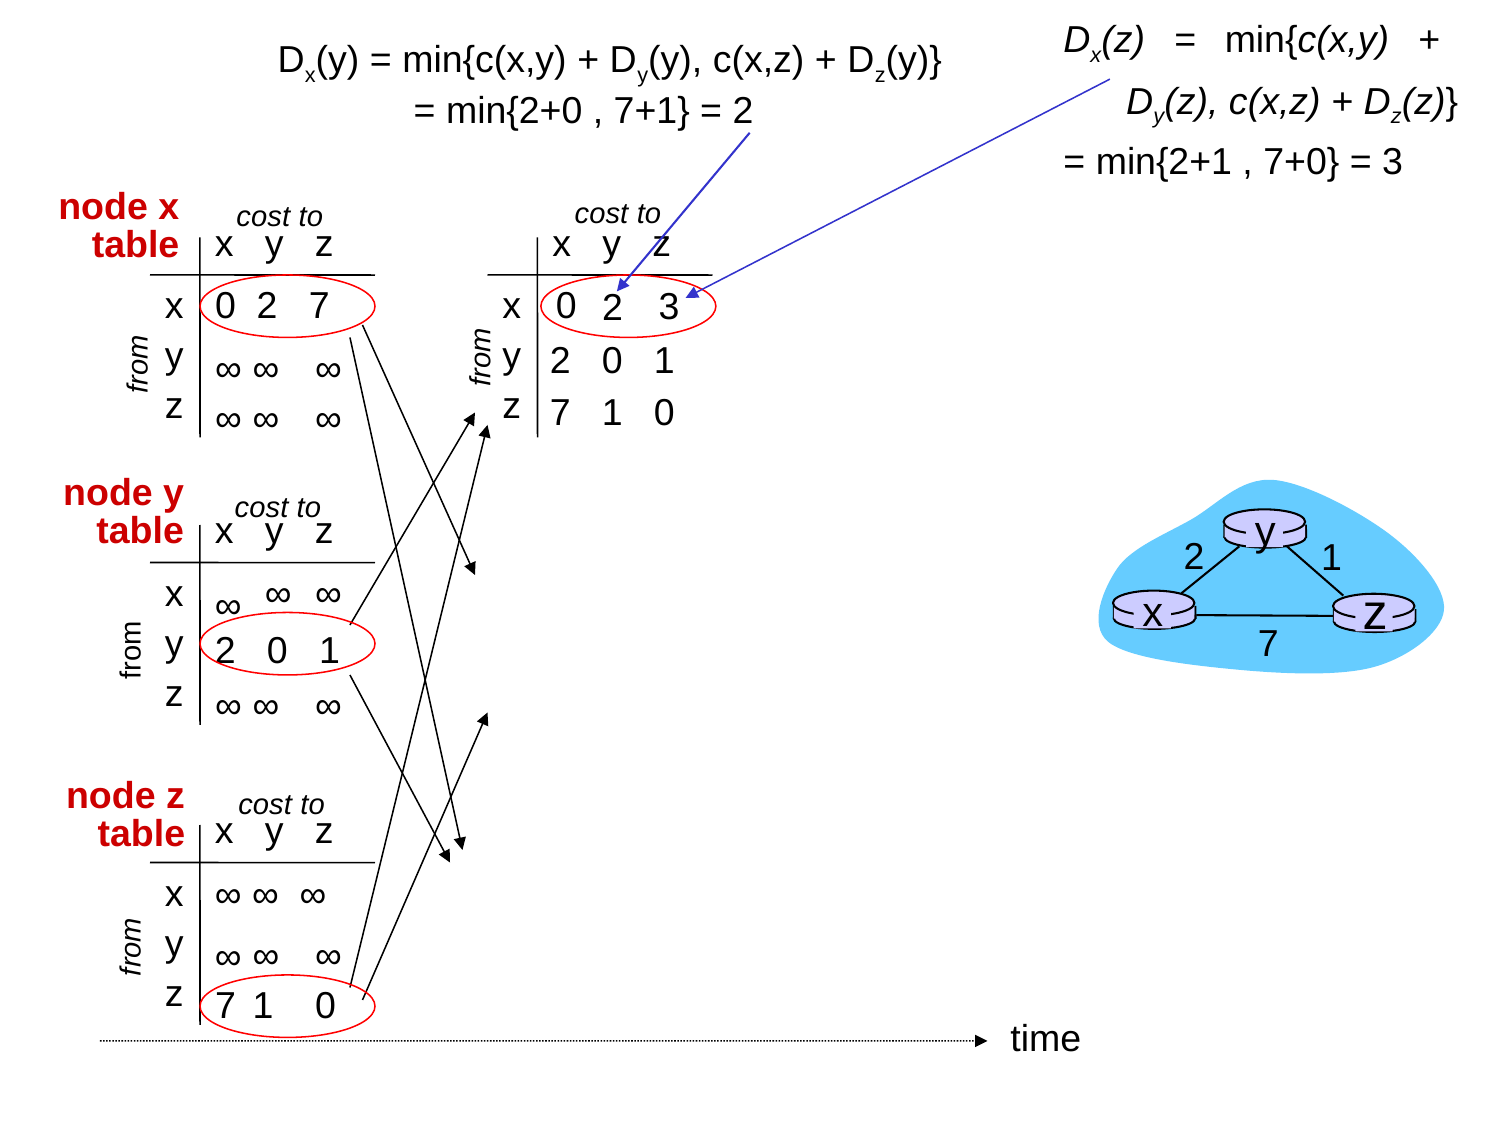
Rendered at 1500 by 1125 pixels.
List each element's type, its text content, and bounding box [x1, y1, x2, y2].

text_box ∞ [199, 924, 237, 985]
text_box [366, 712, 489, 992]
text_box 2 0 1 [534, 329, 690, 380]
text_box x [150, 561, 199, 611]
text_box [451, 797, 466, 850]
text_box ∞ [300, 336, 357, 386]
text_box node z table [51, 770, 200, 862]
text_box y [487, 324, 537, 374]
text_box 0 [541, 311, 565, 329]
text_box z [150, 961, 199, 1022]
text_box Dx(z) = min{c(x,y) + Dy(z), c(x,z) + Dz(z)} = min{2+1 , 7+0} = 3 [1048, 0, 1484, 190]
text_box from [104, 902, 150, 991]
text_box ∞ [300, 679, 357, 734]
text_box 0 [541, 274, 592, 301]
text_box ∞ [200, 336, 237, 386]
text_box node y table [48, 467, 199, 559]
text_box [200, 612, 376, 675]
text_box ∞ [237, 336, 295, 386]
text_box ∞ [237, 924, 295, 975]
text_box ∞ [295, 924, 300, 975]
text_box from [453, 313, 487, 402]
text_box ∞ [237, 386, 295, 447]
text_box ∞ [237, 679, 295, 734]
text_box x [150, 274, 199, 324]
text_box [695, 290, 716, 327]
text_box x y z [199, 499, 349, 559]
text_box 0 2 7 [200, 274, 284, 301]
text_box from [111, 320, 161, 409]
text_box ∞ [300, 386, 357, 447]
text_box 7 1 0 [534, 380, 690, 441]
text_box ∞ 2 0 1 [200, 649, 356, 679]
text_box 3 [643, 274, 695, 335]
text_box [435, 834, 451, 863]
text_box [200, 974, 376, 1038]
text_box x y z [200, 799, 349, 859]
text_box cost to [219, 481, 337, 531]
text_box z [150, 661, 199, 722]
text_box time [995, 1006, 1097, 1067]
text_box z [150, 374, 199, 434]
text_box y [161, 324, 199, 374]
text_box cost to [221, 190, 338, 240]
text_box ∞ [300, 561, 357, 612]
text_box from [104, 606, 150, 695]
text_box [695, 285, 702, 291]
text_box ∞ [200, 386, 237, 447]
text_box 7 [200, 1011, 237, 1034]
text_box [540, 278, 587, 334]
text_box [975, 1034, 988, 1048]
text_box 0 2 7 [291, 274, 345, 282]
text_box x [487, 274, 537, 324]
text_box 0 [300, 974, 351, 983]
text_box 0 [333, 1029, 351, 1034]
text_box [460, 541, 476, 575]
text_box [1087, 477, 1447, 677]
text_box ∞ [357, 924, 363, 954]
text_box ∞ [250, 561, 300, 574]
text_box x y z [537, 211, 660, 272]
text_box ∞ [352, 939, 363, 985]
text_box ∞ [300, 924, 357, 978]
text_box 2 [587, 275, 644, 336]
text_box x y z [199, 211, 349, 272]
text_box 1 [237, 974, 282, 980]
text_box ∞ ∞ ∞ [199, 862, 363, 923]
text_box cost to [559, 187, 676, 238]
text_box ∞ [200, 679, 237, 734]
text_box 0 2 7 [200, 311, 242, 334]
text_box y [150, 911, 199, 961]
text_box node x table [43, 181, 195, 273]
text_box ∞ 2 0 1 [200, 574, 356, 639]
text_box [351, 412, 475, 622]
text_box y [150, 611, 199, 661]
text_box ∞ [353, 674, 357, 686]
text_box [695, 79, 1110, 298]
text_box x [150, 862, 199, 911]
text_box [350, 424, 491, 984]
text_box [200, 274, 376, 338]
text_box ∞ [352, 964, 357, 984]
text_box cost to [223, 777, 340, 828]
text_box z [487, 374, 534, 434]
text_box x y z [635, 211, 687, 272]
text_box 7 [200, 974, 237, 1001]
text_box Dx(y) = min{c(x,y) + Dy(y), c(x,z) + Dz(y)} = min{2+0 , 7+1} = 2 [262, 27, 968, 139]
